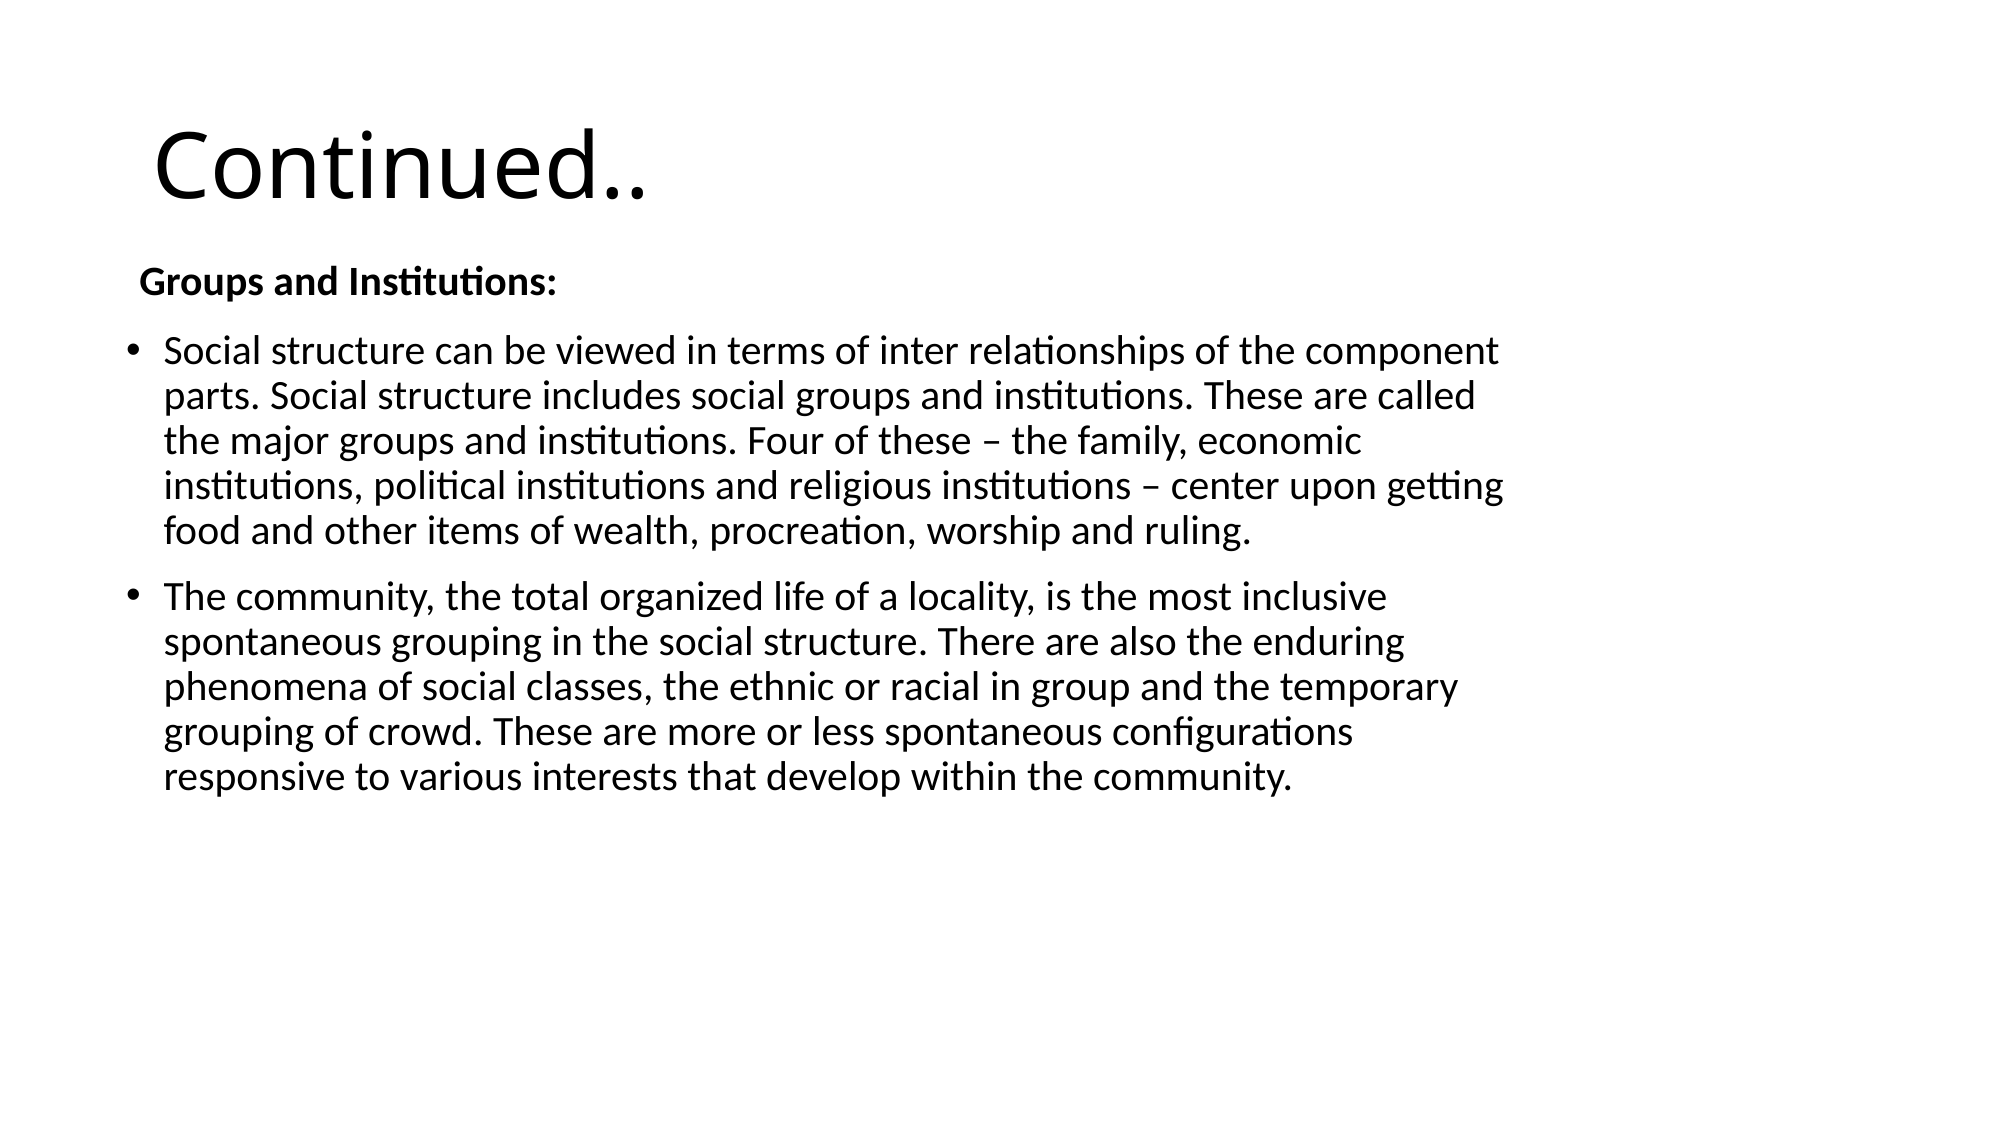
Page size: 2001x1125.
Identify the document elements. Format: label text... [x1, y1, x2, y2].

title Continued.. [137, 59, 1863, 278]
list Groups and Institutions: Social structure can be viewed in terms of inter relationships of the component parts. Social structure includes social groups and institutions. These are called the major groups and institutions. Four of these – the family, economic institutions, political institutions and religious institutions – center upon getting food and other items of wealth, procreation, worship and ruling. The community, the total organized life of a locality, is the most inclusive spontaneous grouping in the social structure. There are also the enduring phenomena of social classes, the ethnic or racial in group and the temporary grouping of crowd. These are more or less spontaneous configurations responsive to various interests that develop within the community. [111, 237, 1522, 992]
